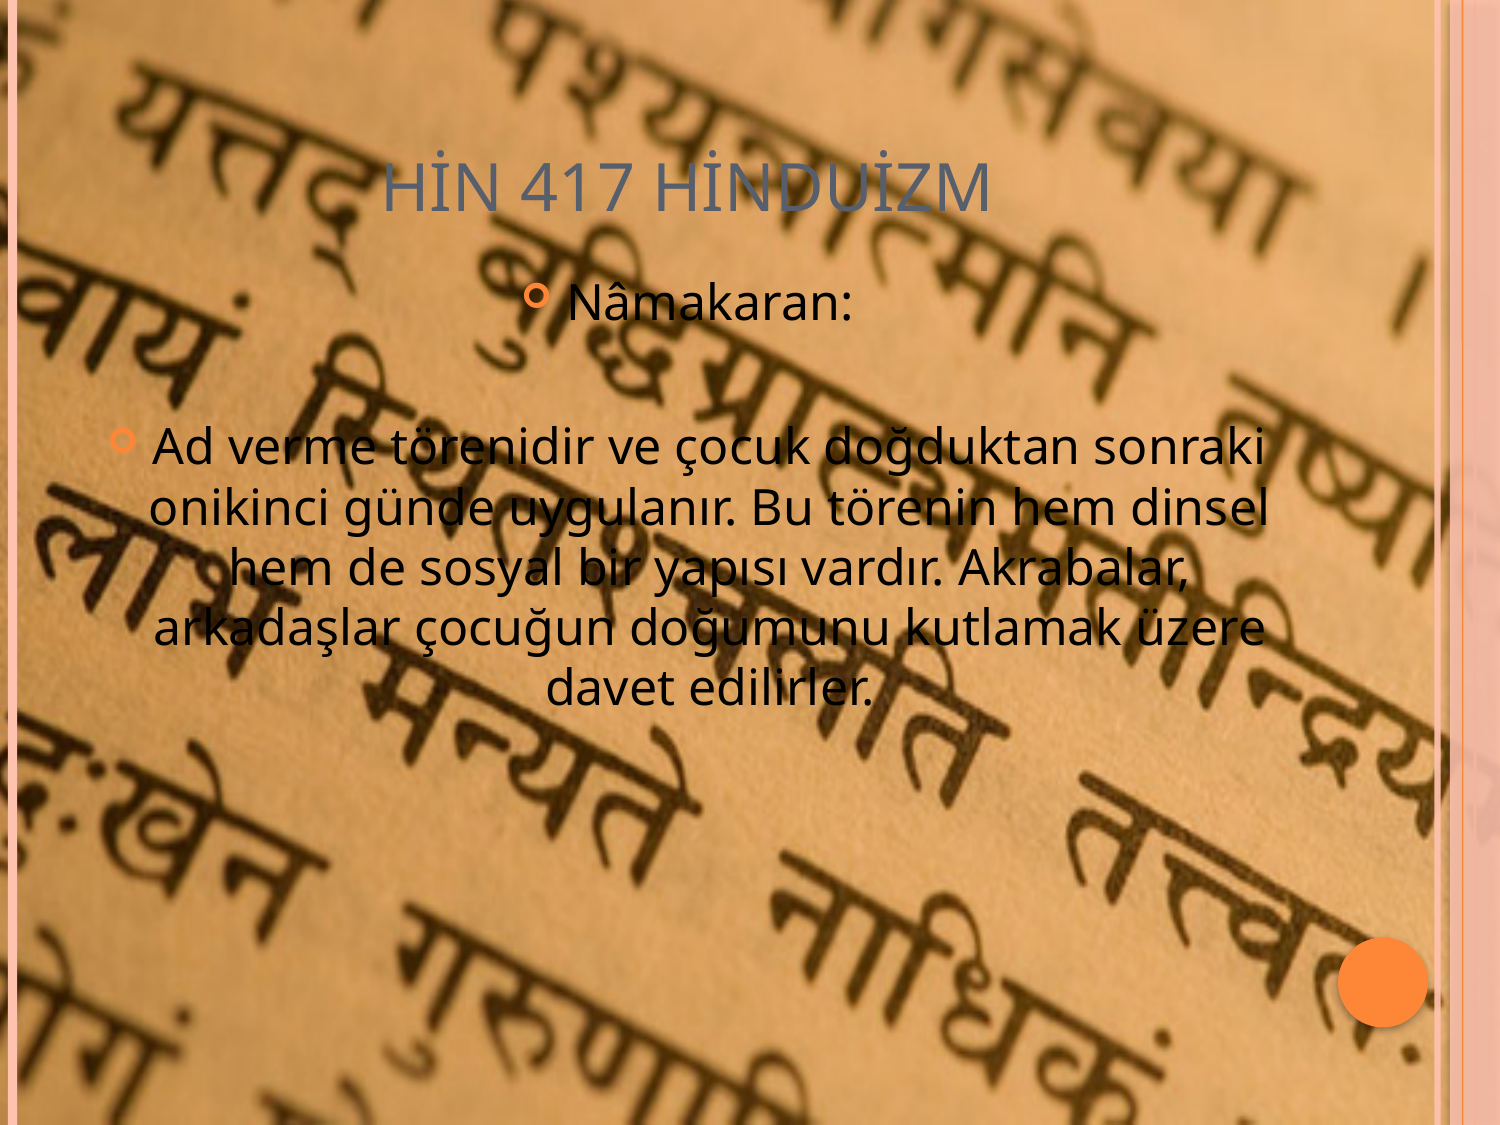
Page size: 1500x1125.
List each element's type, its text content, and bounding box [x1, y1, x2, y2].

title HİN 417 HİNDUİZM [75, 45, 1300, 233]
list Nâmakaran: Ad verme törenidir ve çocuk doğduktan sonraki onikinci günde uygulanır. Bu törenin hem dinsel hem de sosyal bir yapısı vardır. Akrabalar, arkadaşlar çocuğun doğumunu kutlamak üzere davet edilirler. [75, 262, 1300, 1062]
picture [1441, 0, 1449, 1125]
picture [18, 0, 1434, 1125]
picture [0, 0, 7, 1125]
